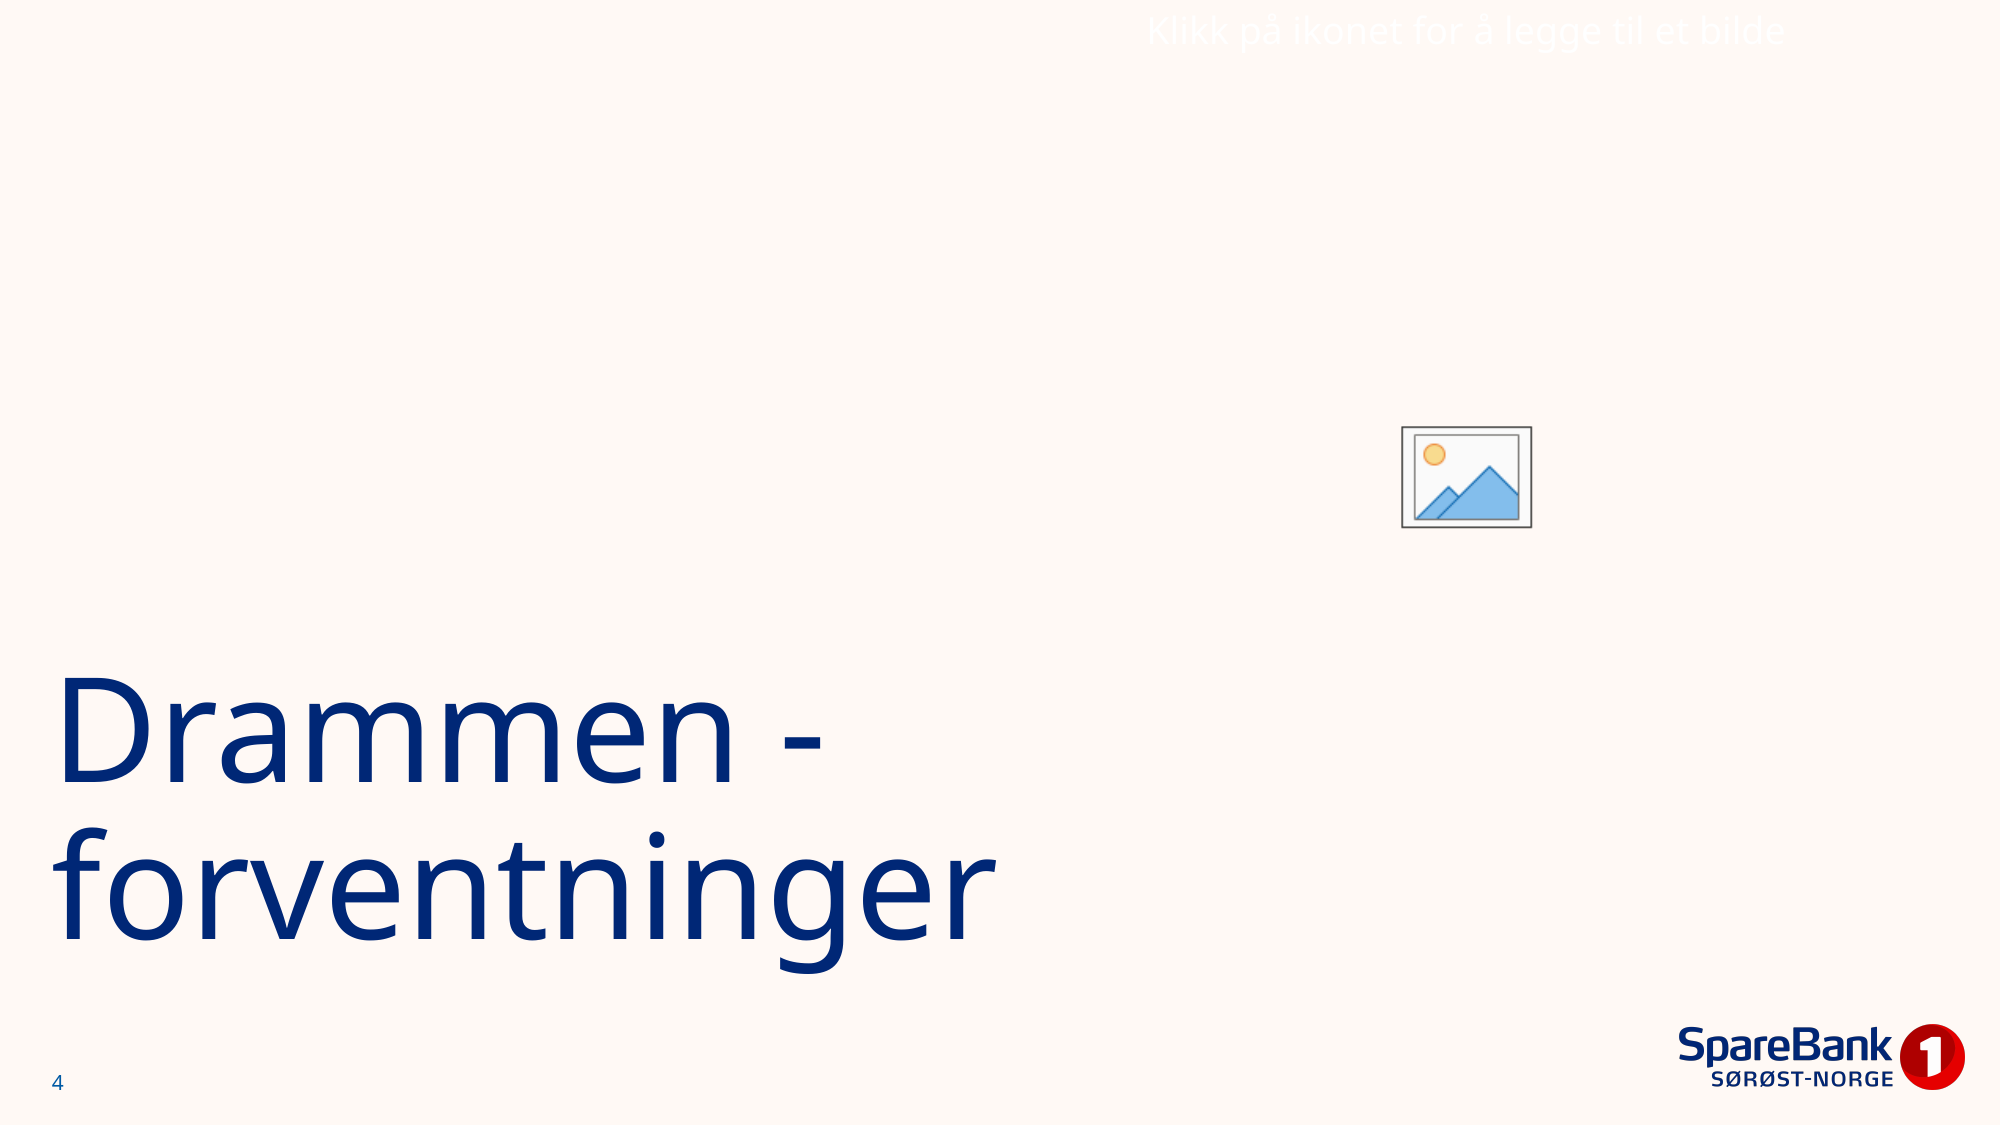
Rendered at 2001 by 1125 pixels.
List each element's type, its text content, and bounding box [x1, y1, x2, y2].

slide_number 4 [51, 1071, 131, 1097]
title Drammen - forventninger [51, 812, 1022, 972]
picture [1679, 1024, 1965, 1090]
picture [933, 0, 2000, 955]
